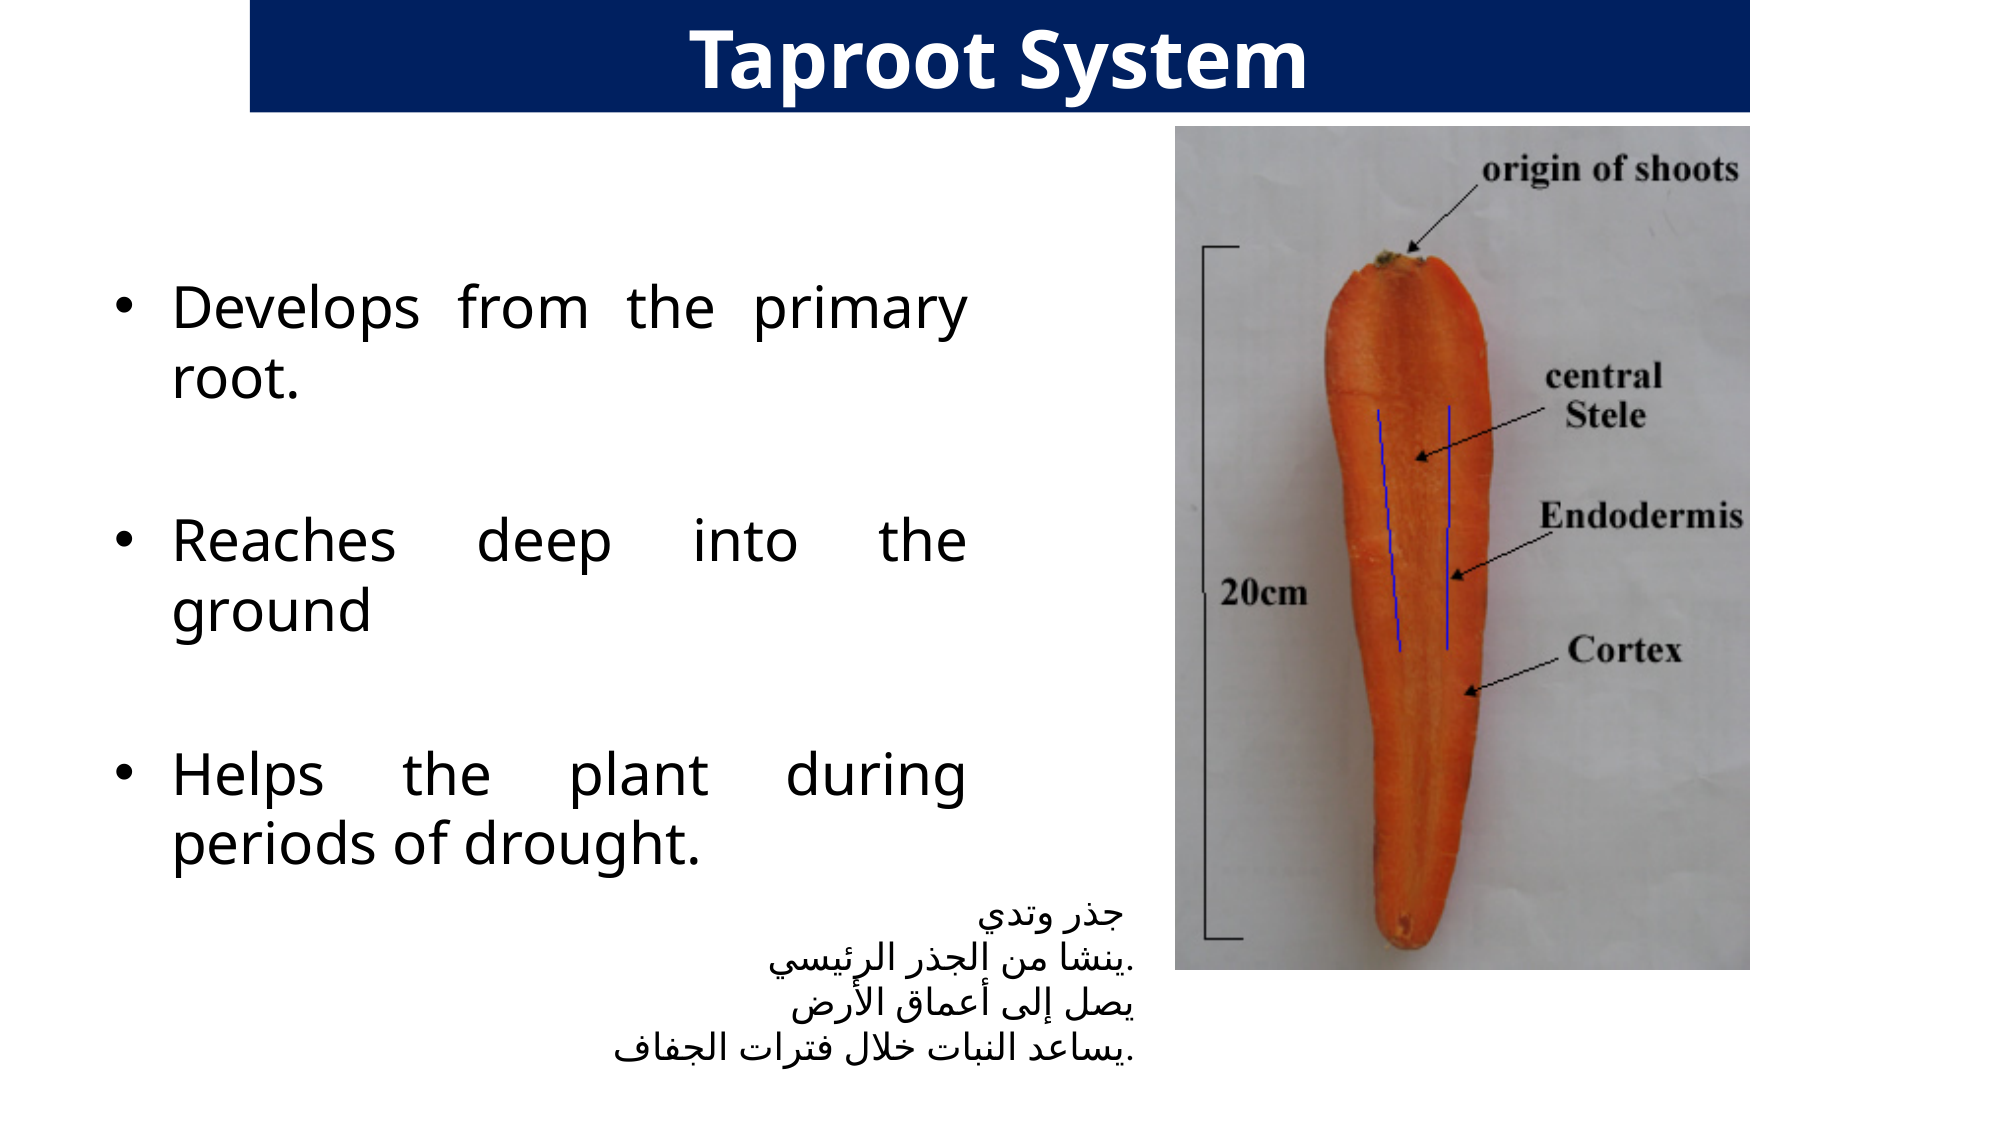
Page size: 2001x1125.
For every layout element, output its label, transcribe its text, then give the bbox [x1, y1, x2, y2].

title Taproot System [249, 0, 1750, 113]
picture [1174, 126, 1751, 970]
list Develops from the primary root. Reaches deep into the ground Helps the plant during periods of drought. [99, 262, 984, 1000]
text_box جذر وتدي ينشا من الجذر الرئيسي. يصل إلى أعماق الأرض يساعد النبات خلال فترات الجفاف. [149, 880, 1150, 1076]
